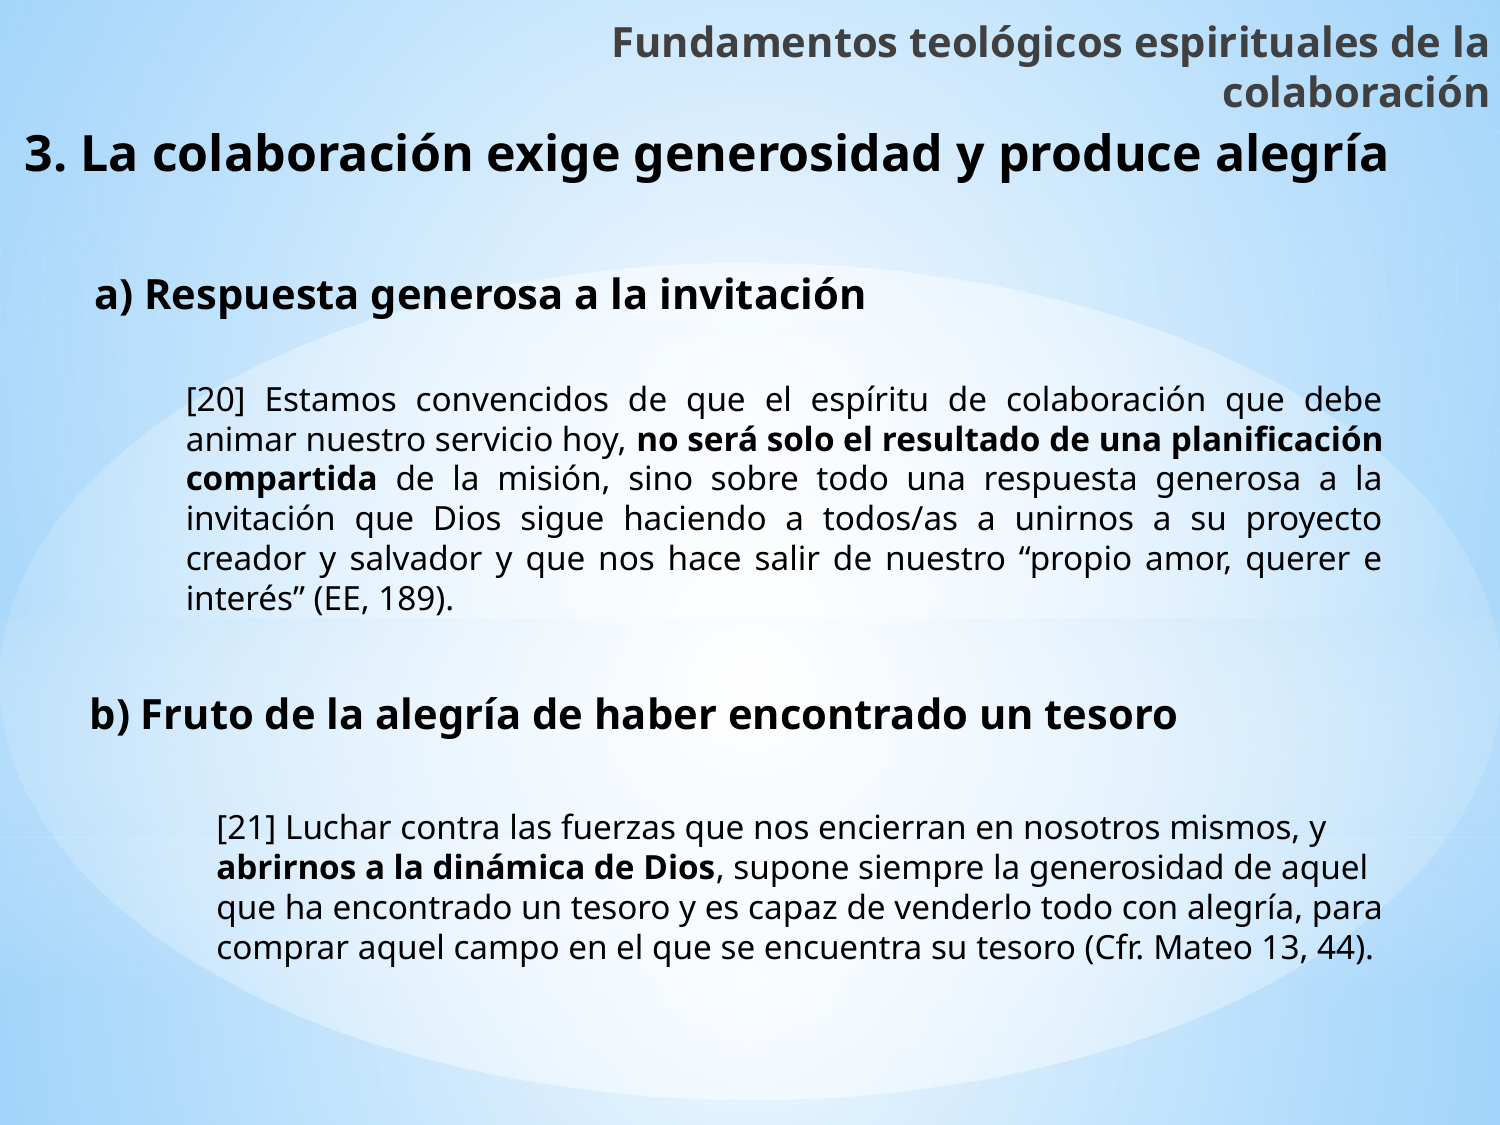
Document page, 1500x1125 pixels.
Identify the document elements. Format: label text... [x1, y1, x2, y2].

text_box b) Fruto de la alegría de haber encontrado un tesoro [74, 680, 1194, 746]
text_box [21] Luchar contra las fuerzas que nos encierran en nosotros mismos, y abrirnos a la dinámica de Dios, supone siempre la generosidad de aquel que ha encontrado un tesoro y es capaz de venderlo todo con alegría, para comprar aquel campo en el que se encuentra su tesoro (Cfr. Mateo 13, 44). [201, 799, 1424, 974]
text_box [20] Estamos convencidos de que el espíritu de colaboración que debe animar nuestro servicio hoy, no será solo el resultado de una planificación compartida de la misión, sino sobre todo una respuesta generosa a la invitación que Dios sigue haciendo a todos/as a unirnos a su proyecto creador y salvador y que nos hace salir de nuestro “propio amor, querer e interés” (EE, 189). [171, 370, 1400, 625]
text_box a) Respuesta generosa a la invitación [79, 260, 893, 326]
text_box Fundamentos teológicos espirituales de la colaboración [312, 8, 1500, 90]
text_box 3. La colaboración exige generosidad y produce alegría [10, 113, 1419, 189]
